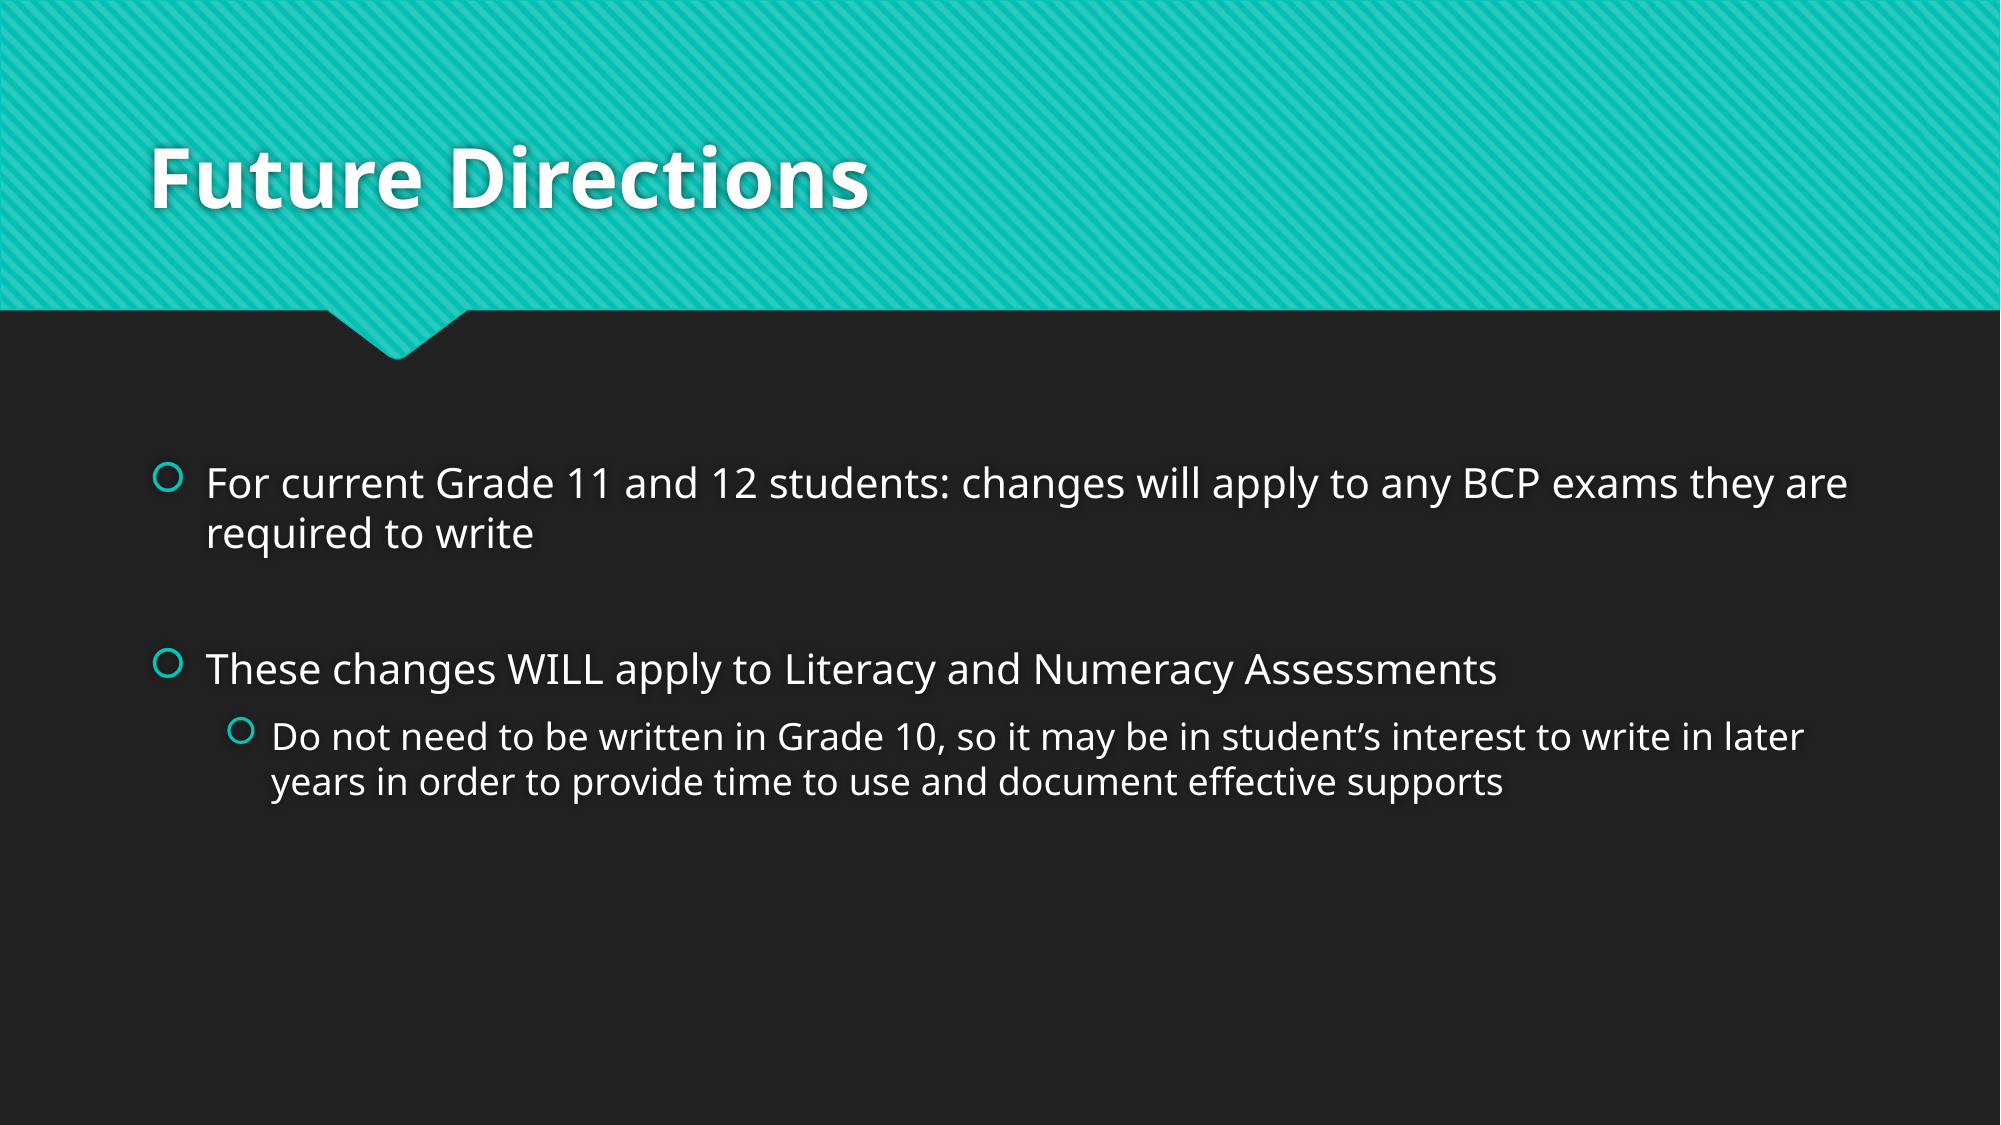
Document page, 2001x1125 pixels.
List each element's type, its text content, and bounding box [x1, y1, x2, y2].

list For current Grade 11 and 12 students: changes will apply to any BCP exams they are required to write These changes WILL apply to Literacy and Numeracy Assessments Do not need to be written in Grade 10, so it may be in student’s interest to write in later years in order to provide time to use and document effective supports [134, 364, 1866, 962]
title Future Directions [132, 73, 1868, 233]
